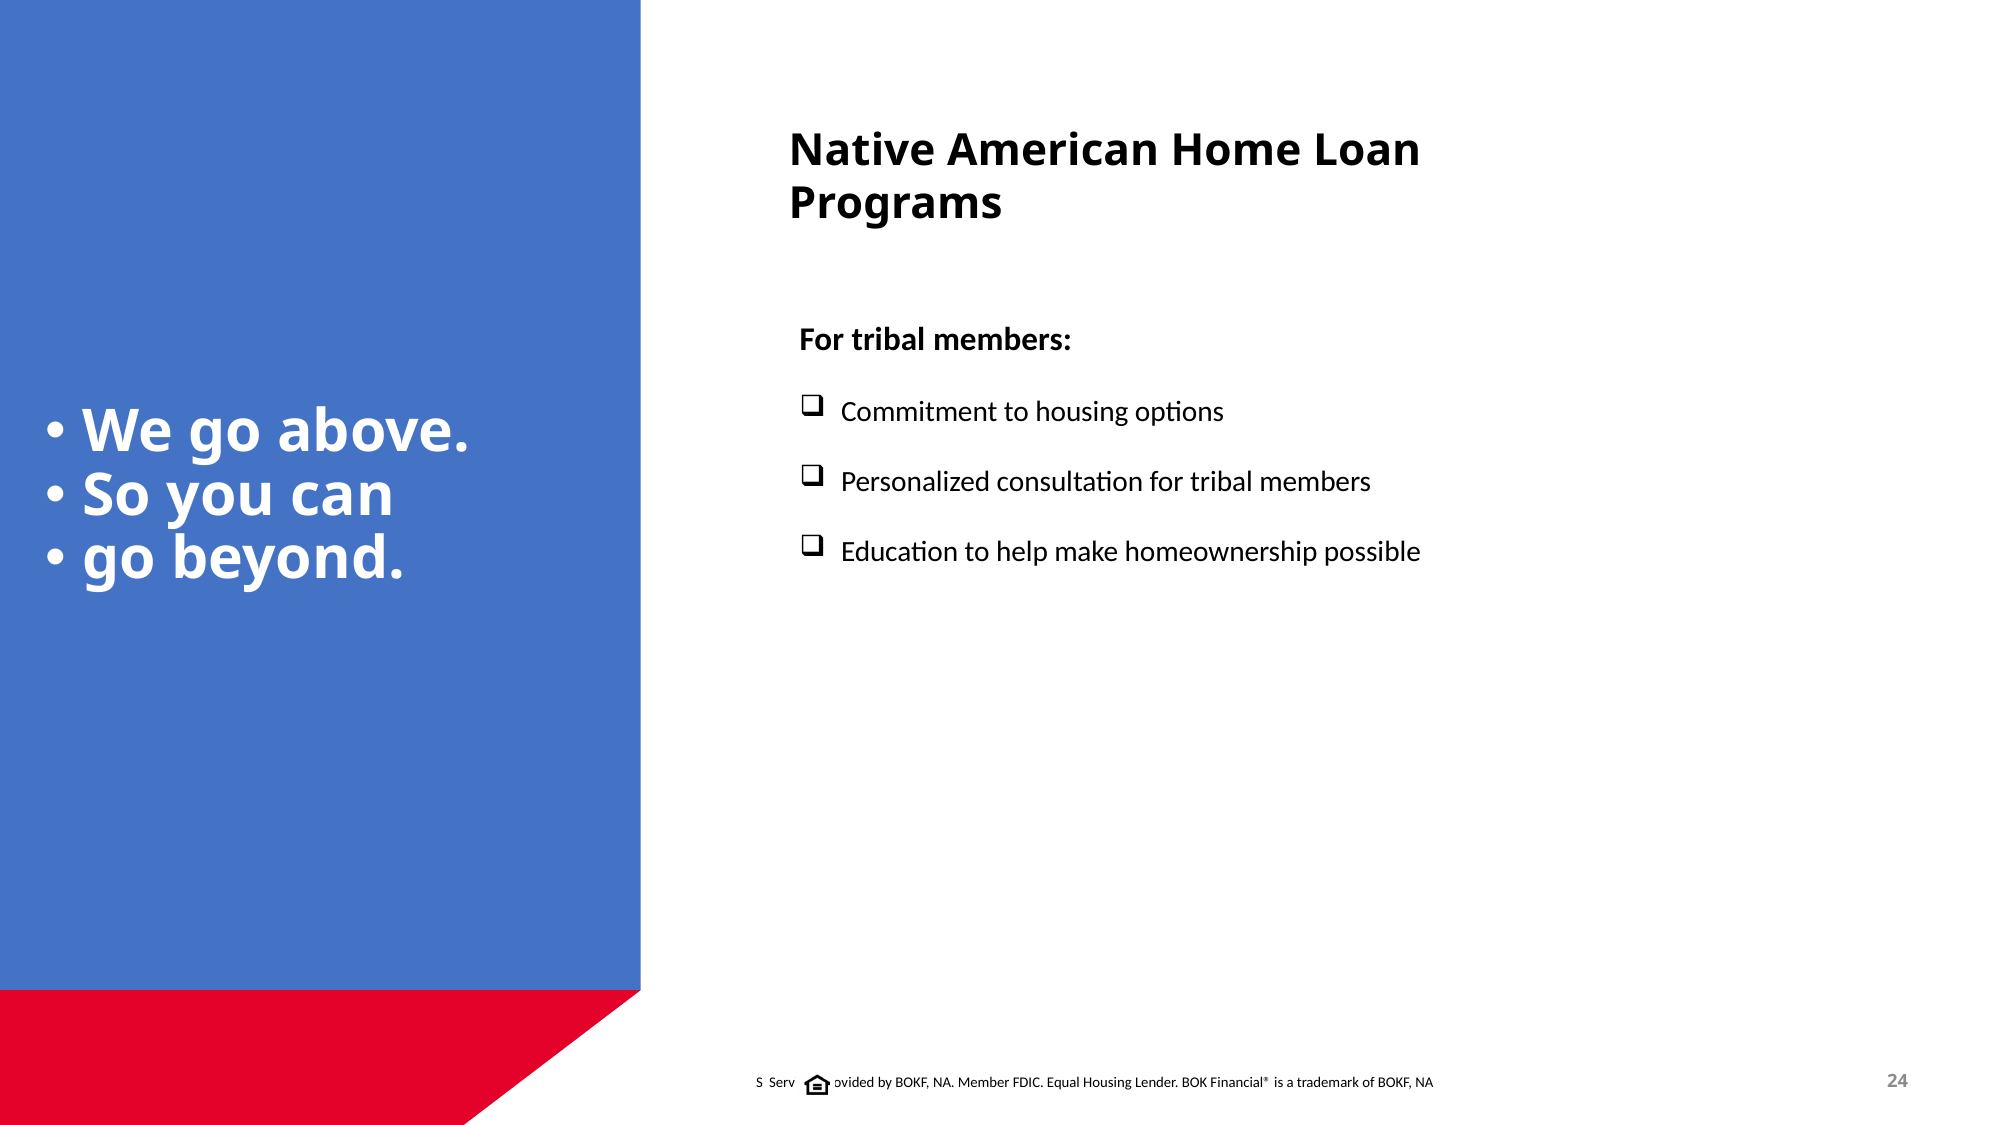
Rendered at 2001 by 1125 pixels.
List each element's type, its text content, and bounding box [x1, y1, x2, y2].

list We go above. So you can go beyond. [0, 0, 641, 993]
text_box Native American Home Loan Programs [774, 114, 1615, 235]
list S Services provided by BOKF, NA. Member FDIC. Equal Housing Lender. BOK Financial® is a trademark of BOKF, NA [724, 1026, 1799, 1099]
list For tribal members: Commitment to housing options Personalized consultation for tribal members Education to help make homeownership possible [799, 250, 1661, 740]
slide_number 24 [1843, 1047, 1909, 1094]
picture [796, 1072, 835, 1099]
